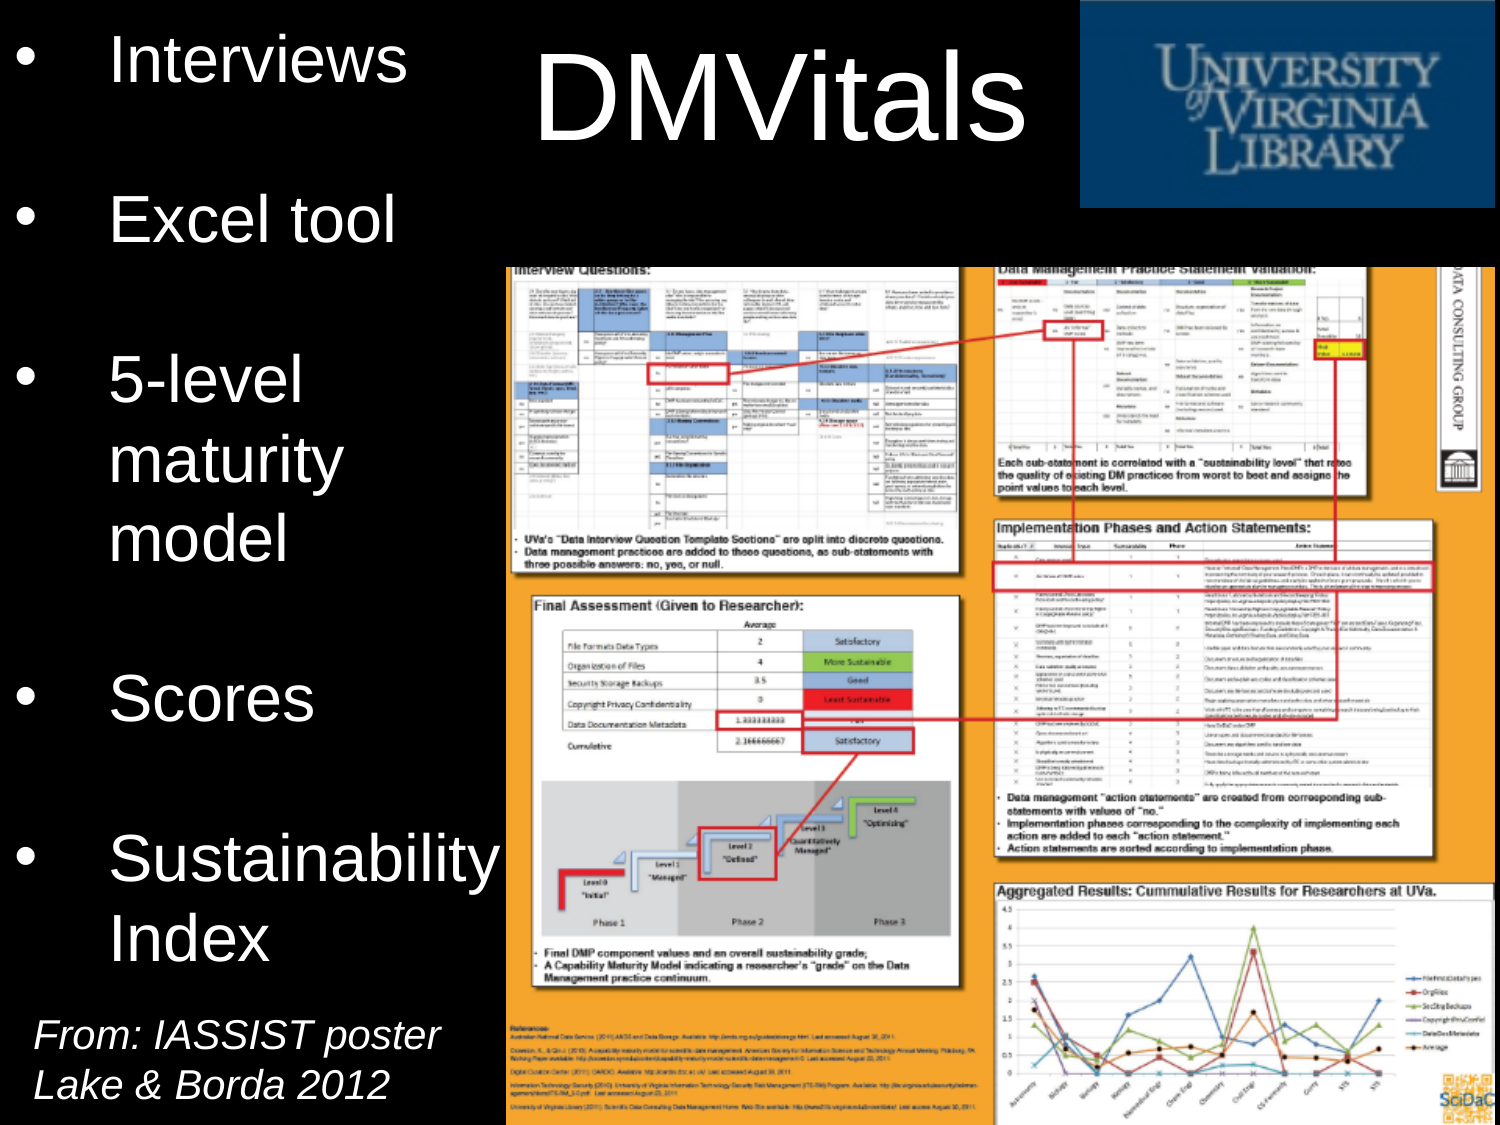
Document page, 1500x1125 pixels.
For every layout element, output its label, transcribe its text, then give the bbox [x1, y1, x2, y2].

text_box From: IASSIST poster Lake & Borda 2012 [18, 1000, 501, 1116]
picture [506, 266, 1496, 1125]
text_box Interviews Excel tool 5-level maturity model Scores Sustainability Index [0, 8, 517, 983]
text_box DMVitals [517, 8, 1075, 173]
picture [1080, 0, 1496, 209]
